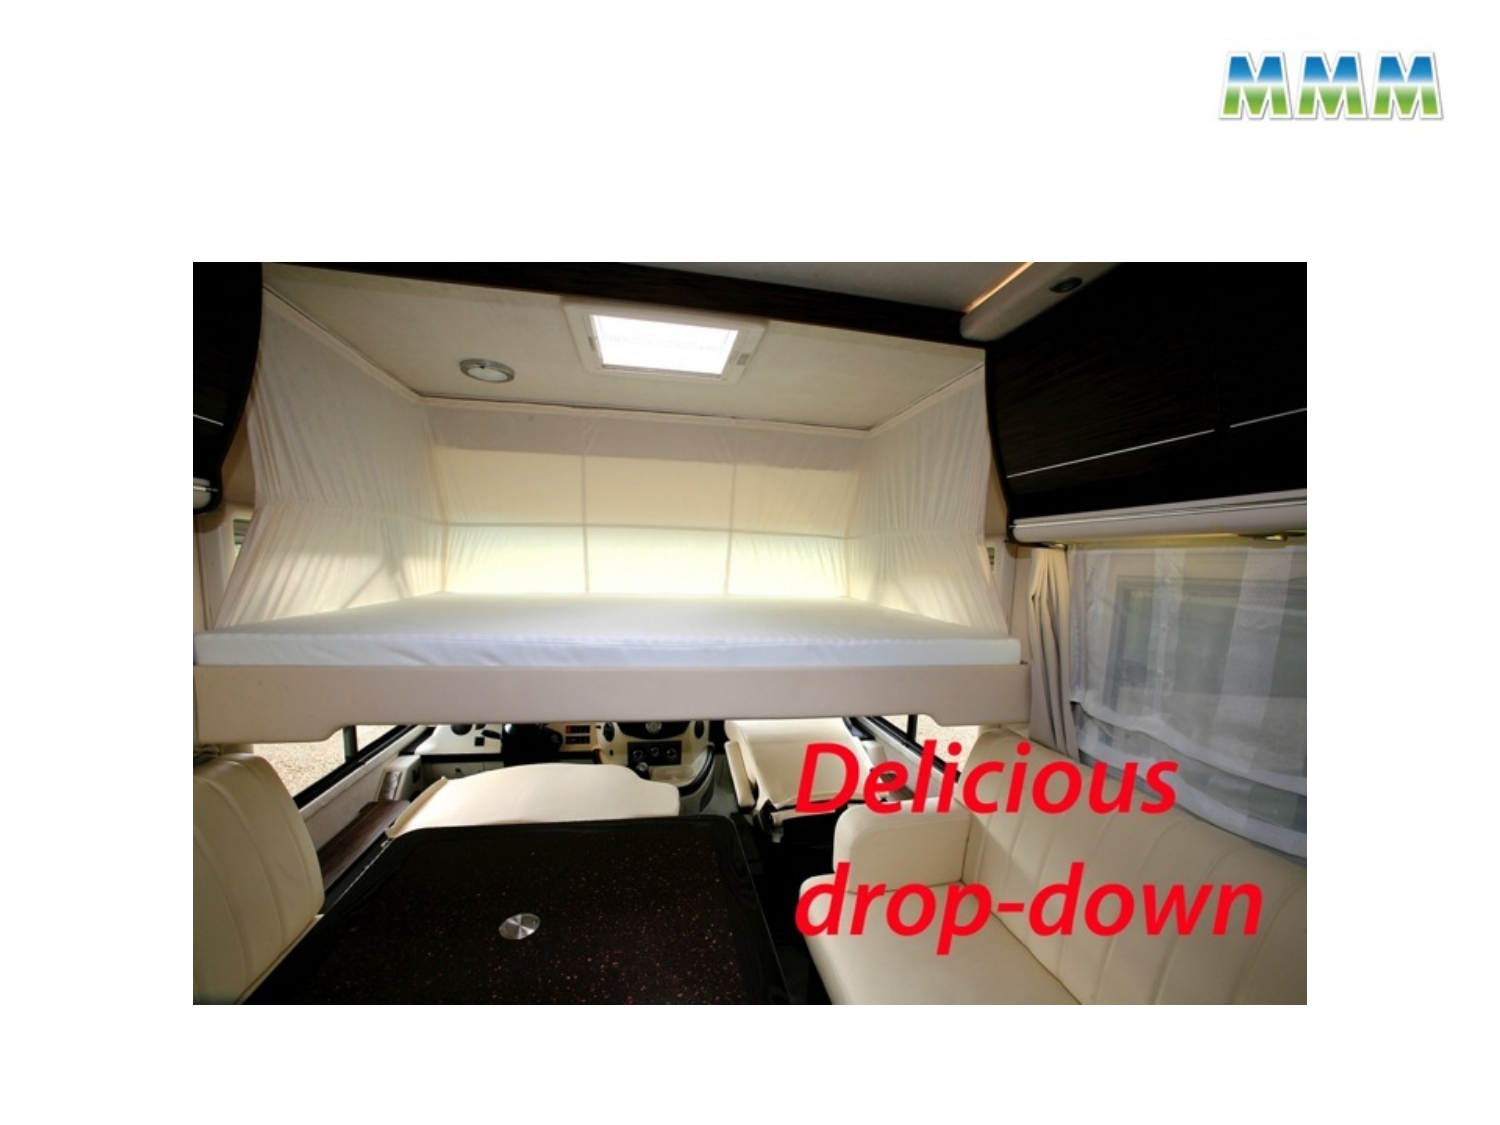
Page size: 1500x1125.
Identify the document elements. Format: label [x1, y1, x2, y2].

picture [1197, 35, 1466, 159]
list [74, 262, 1426, 1006]
